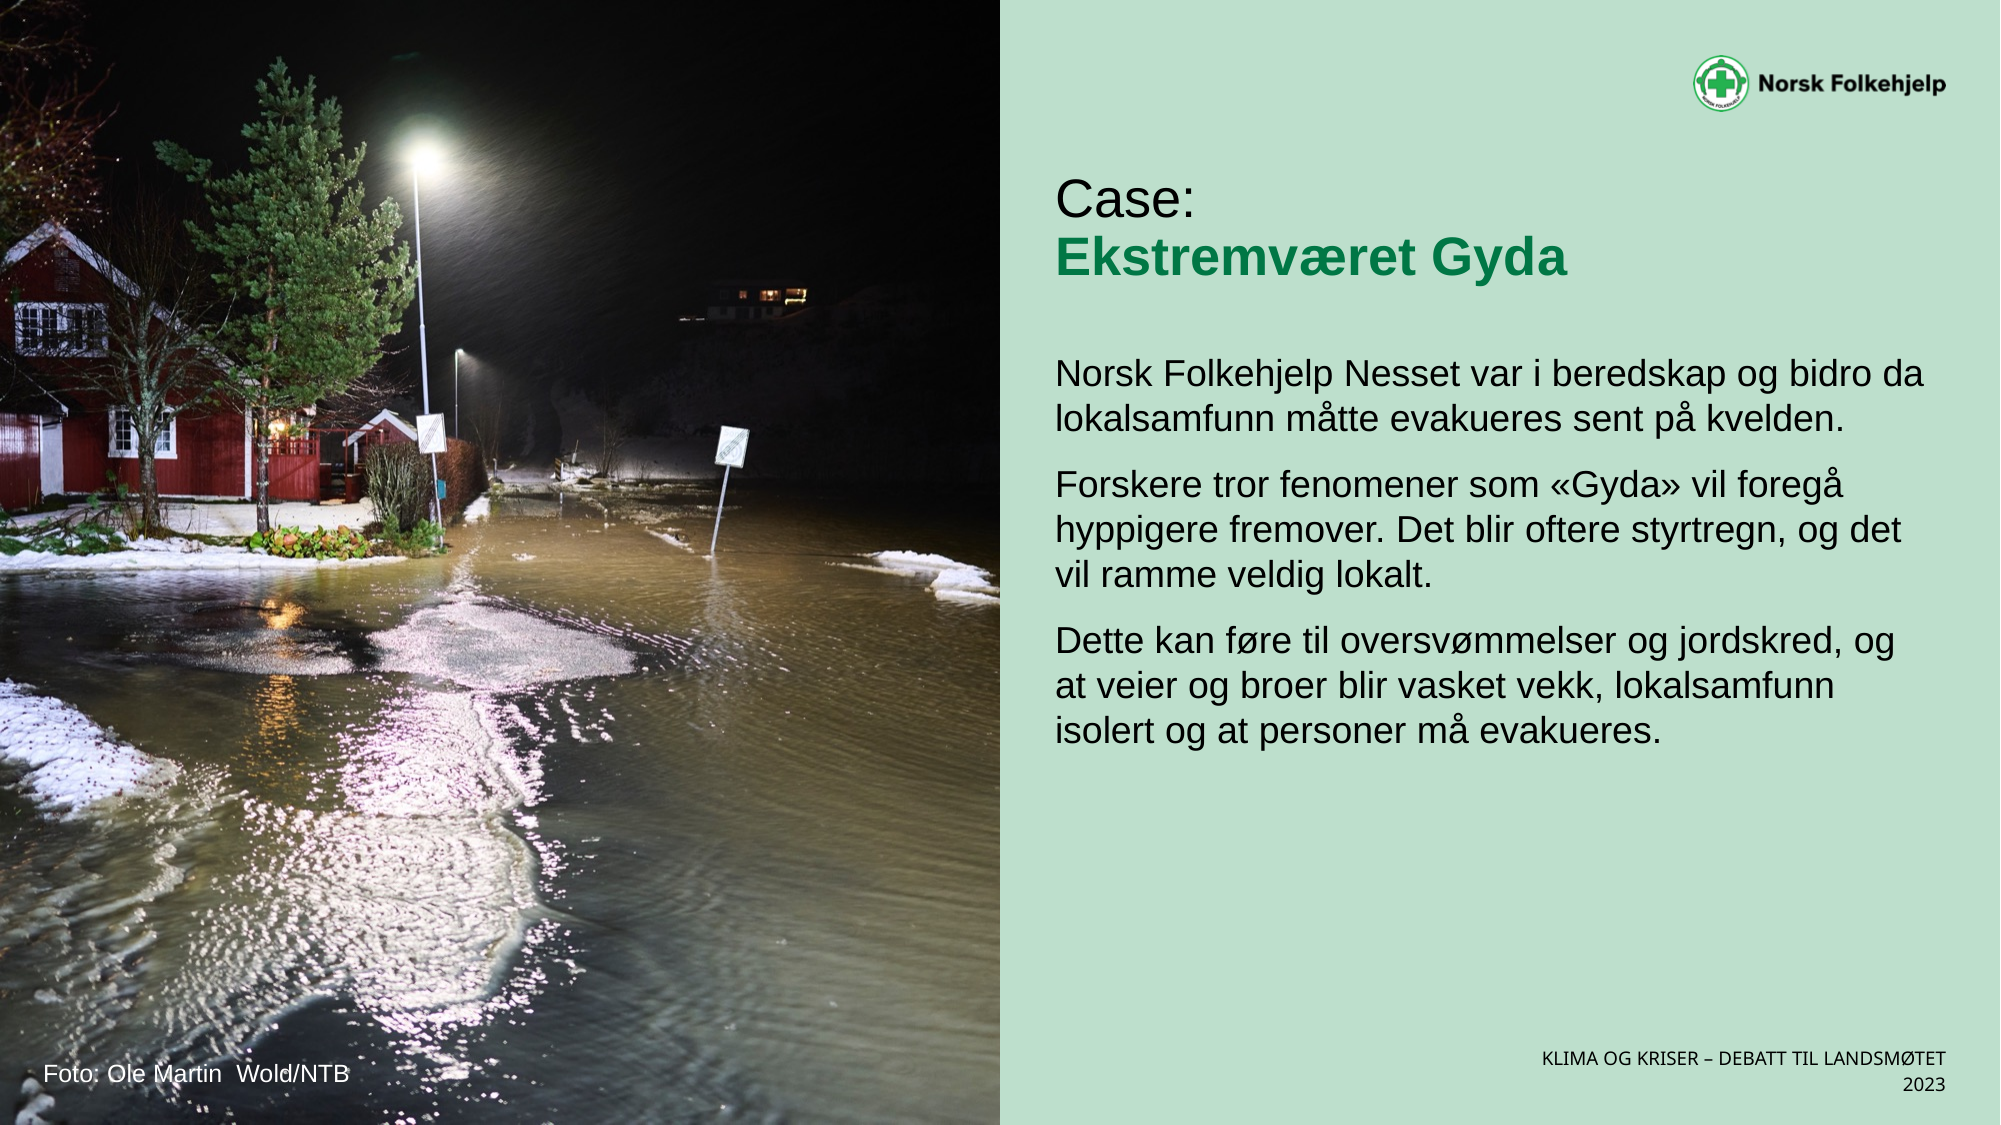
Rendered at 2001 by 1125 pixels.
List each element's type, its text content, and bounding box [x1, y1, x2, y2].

title Case: Ekstremværet Gyda [1054, 165, 1948, 295]
picture [1693, 55, 1946, 112]
list Norsk Folkehjelp Nesset var i beredskap og bidro da lokalsamfunn måtte evakueres sent på kvelden. Forskere tror fenomener som «Gyda» vil foregå hyppigere fremover. Det blir oftere styrtregn, og det vil ramme veldig lokalt. Dette kan føre til oversvømmelser og jordskred, og at veier og broer blir vasket vekk, lokalsamfunn isolert og at personer må evakueres. [1054, 341, 1948, 1005]
picture [0, 0, 1000, 1125]
